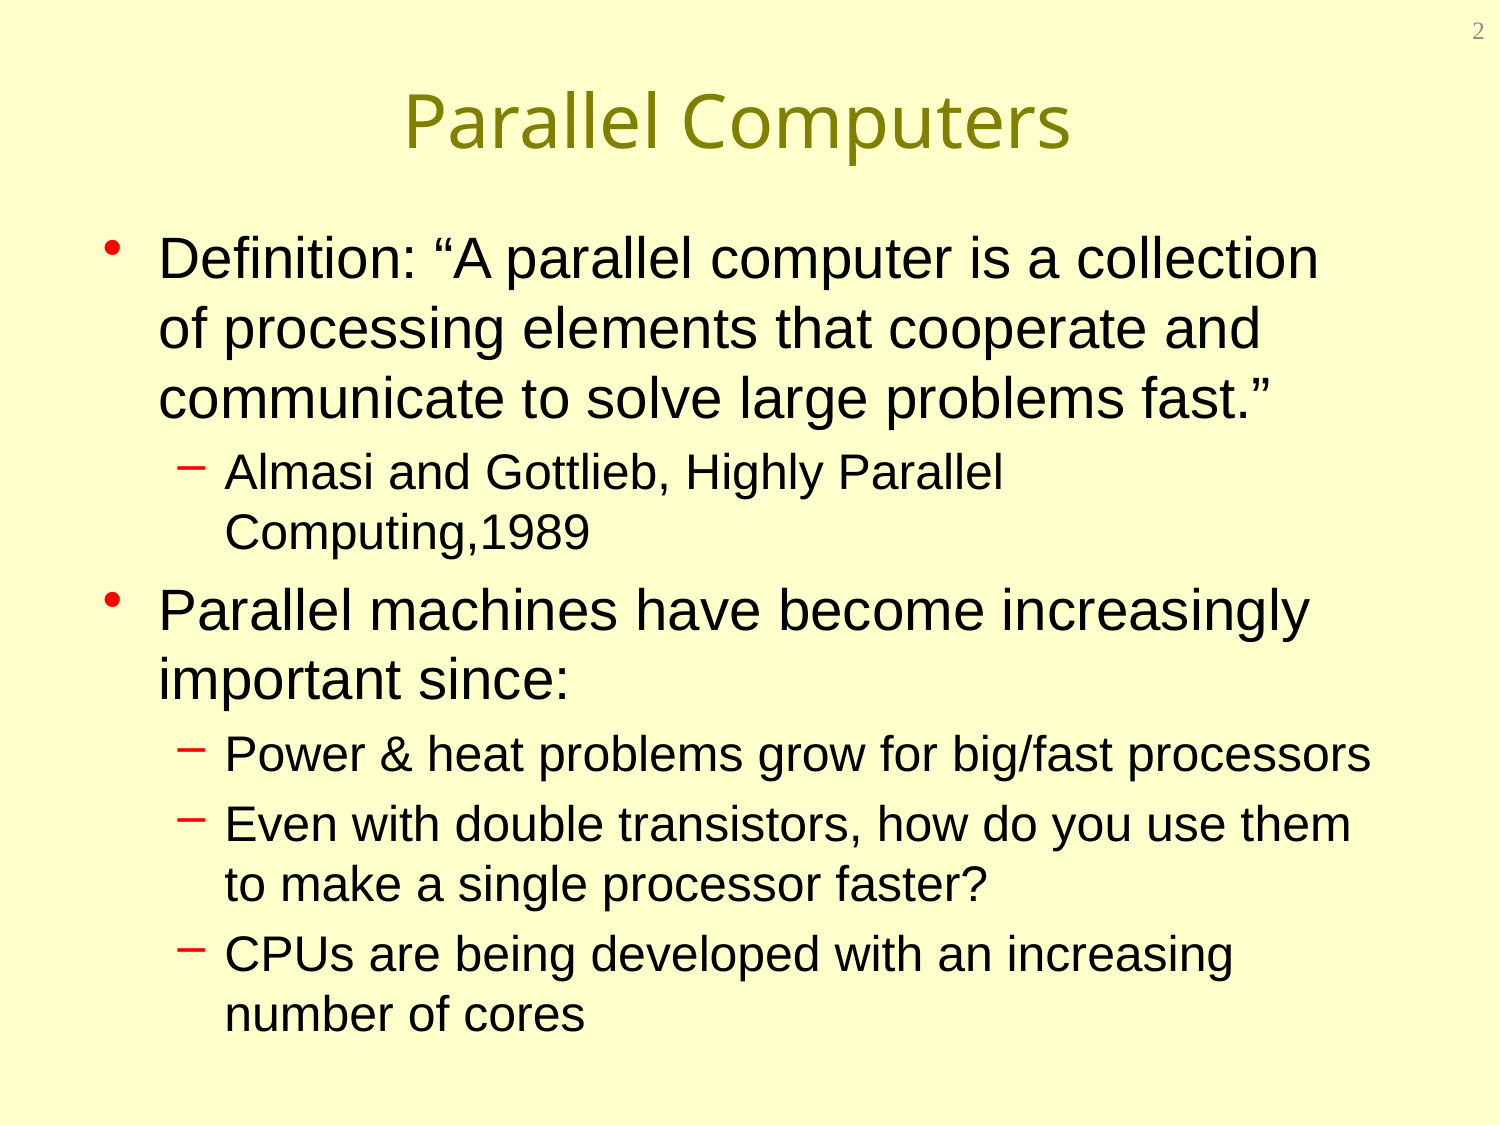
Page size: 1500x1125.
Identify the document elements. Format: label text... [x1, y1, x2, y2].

slide_number 2 [1149, 0, 1500, 60]
list Definition: “A parallel computer is a collection of processing elements that cooperate and communicate to solve large problems fast.” Almasi and Gottlieb, Highly Parallel Computing,1989 Parallel machines have become increasingly important since: Power & heat problems grow for big/fast processors Even with double transistors, how do you use them to make a single processor faster? CPUs are being developed with an increasing number of cores [87, 212, 1388, 1076]
title Parallel Computers [87, 24, 1388, 212]
